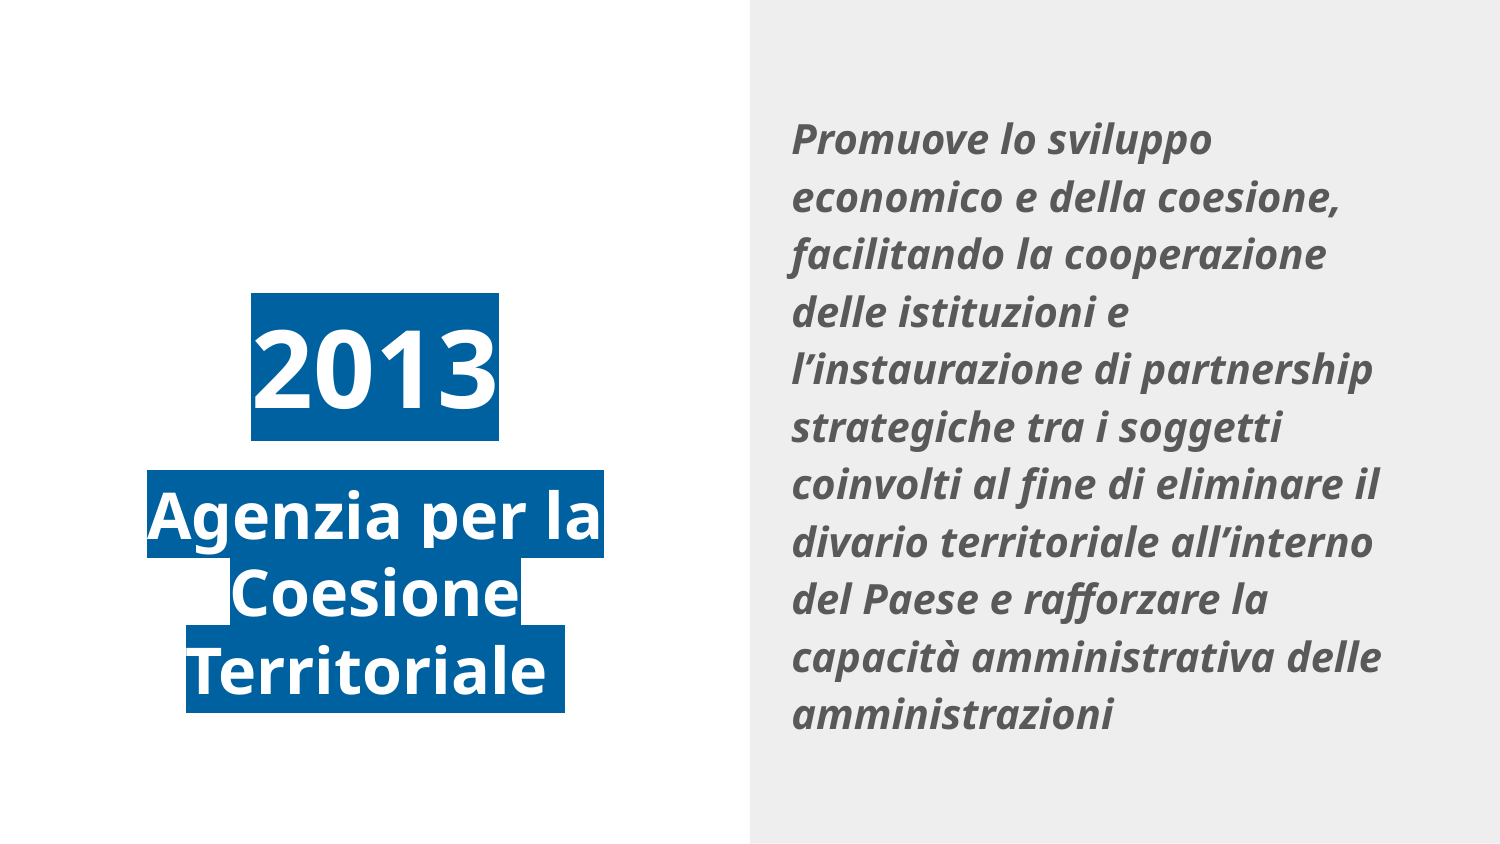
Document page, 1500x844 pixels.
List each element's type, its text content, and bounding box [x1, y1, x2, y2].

subtitle Agenzia per la Coesione Territoriale [43, 459, 708, 663]
title 2013 [43, 202, 708, 446]
list Promuove lo sviluppo economico e della coesione, facilitando la cooperazione delle istituzioni e l’instaurazione di partnership strategiche tra i soggetti coinvolti al fine di eliminare il divario territoriale all’interno del Paese e rafforzare la capacità amministrativa delle amministrazioni [776, 118, 1440, 725]
